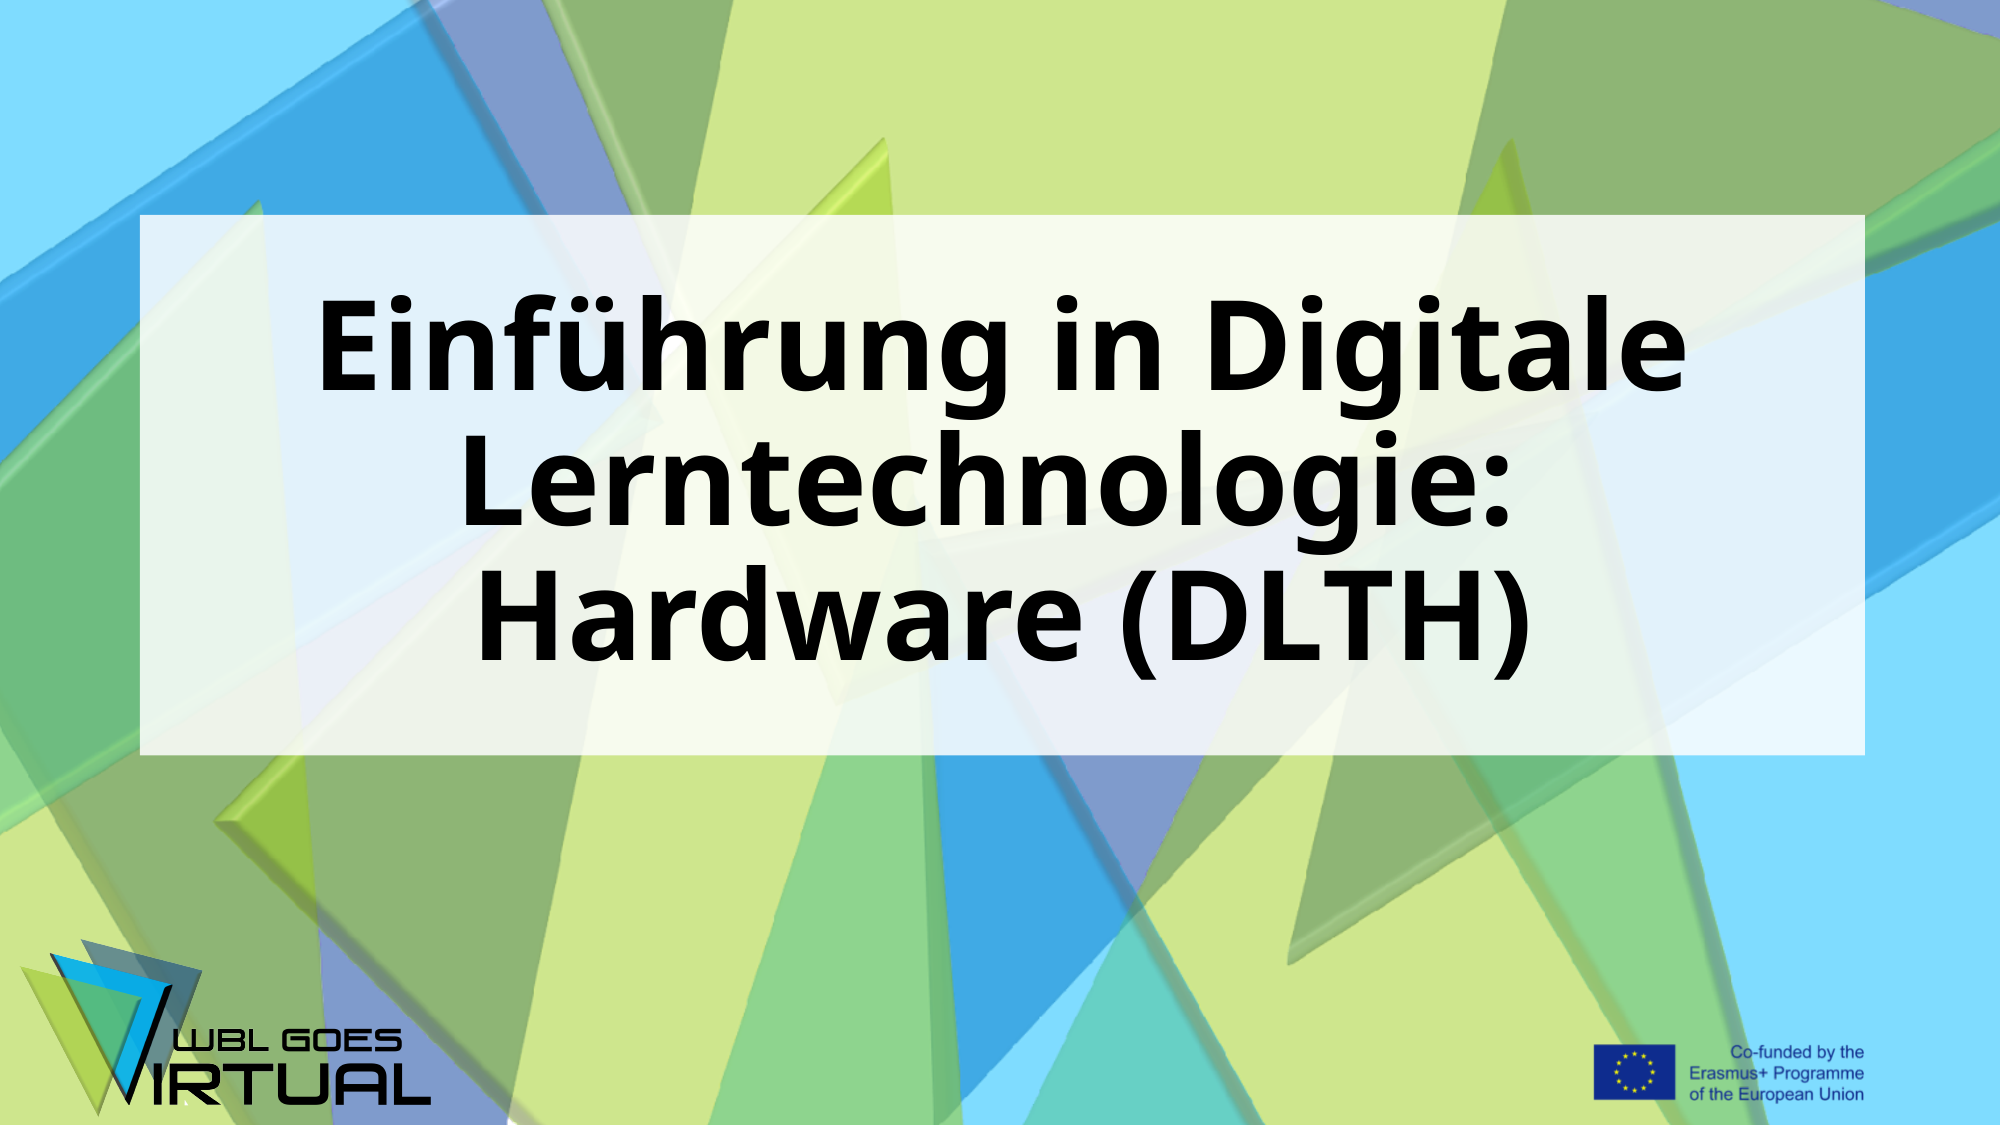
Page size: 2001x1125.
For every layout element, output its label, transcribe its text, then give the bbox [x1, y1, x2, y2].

title Einführung in Digitale Lerntechnologie: Hardware (DLTH) [139, 214, 1865, 756]
picture [0, 0, 2000, 1125]
